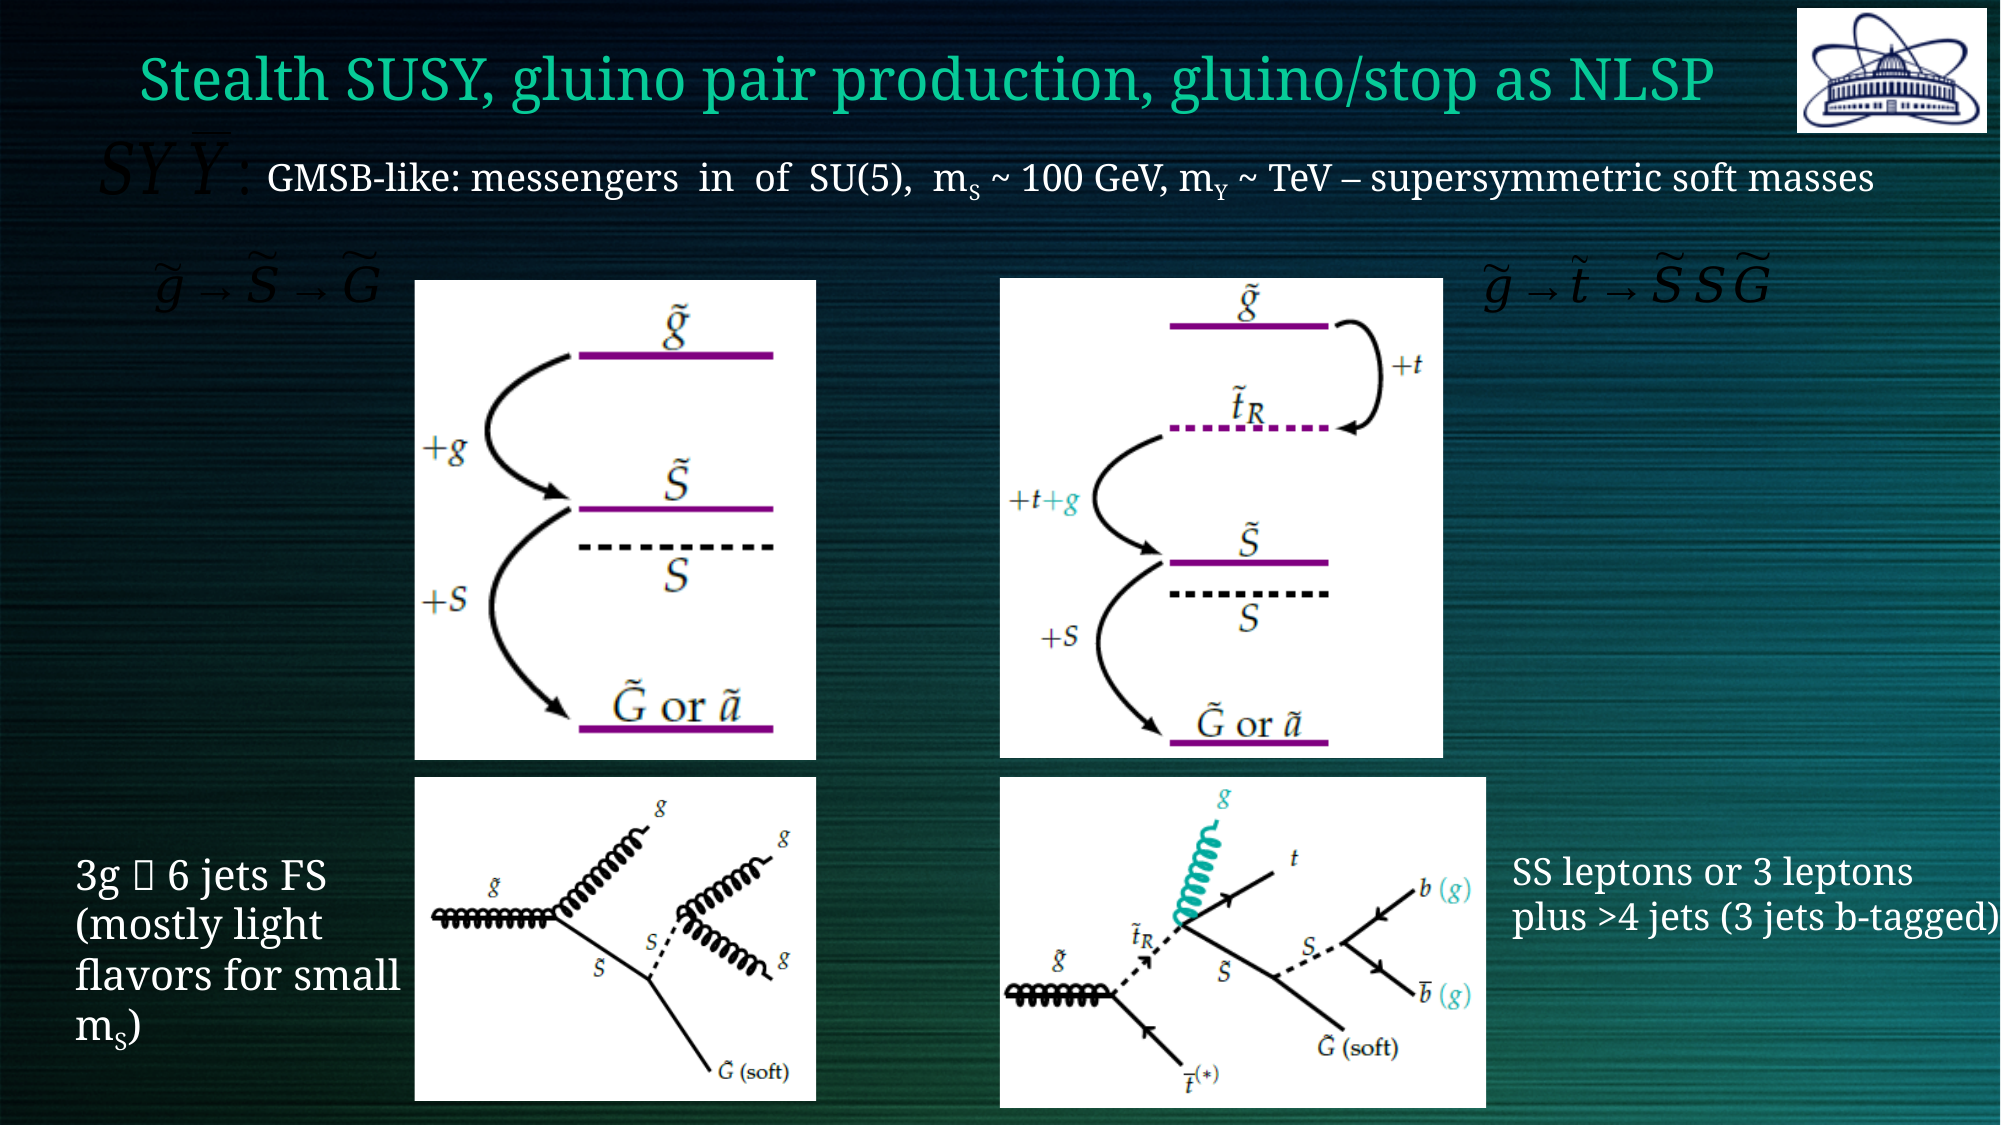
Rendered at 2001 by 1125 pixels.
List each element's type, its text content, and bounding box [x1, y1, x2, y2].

text_box Stealth SUSY, gluino pair production, gluino/stop as NLSP [124, 35, 1748, 120]
text_box SS leptons or 3 leptons plus >4 jets (3 jets b-tagged) [1497, 840, 2000, 945]
picture [0, 0, 2001, 1125]
text_box 3g  6 jets FS (mostly light flavors for small mS) [60, 840, 414, 1063]
